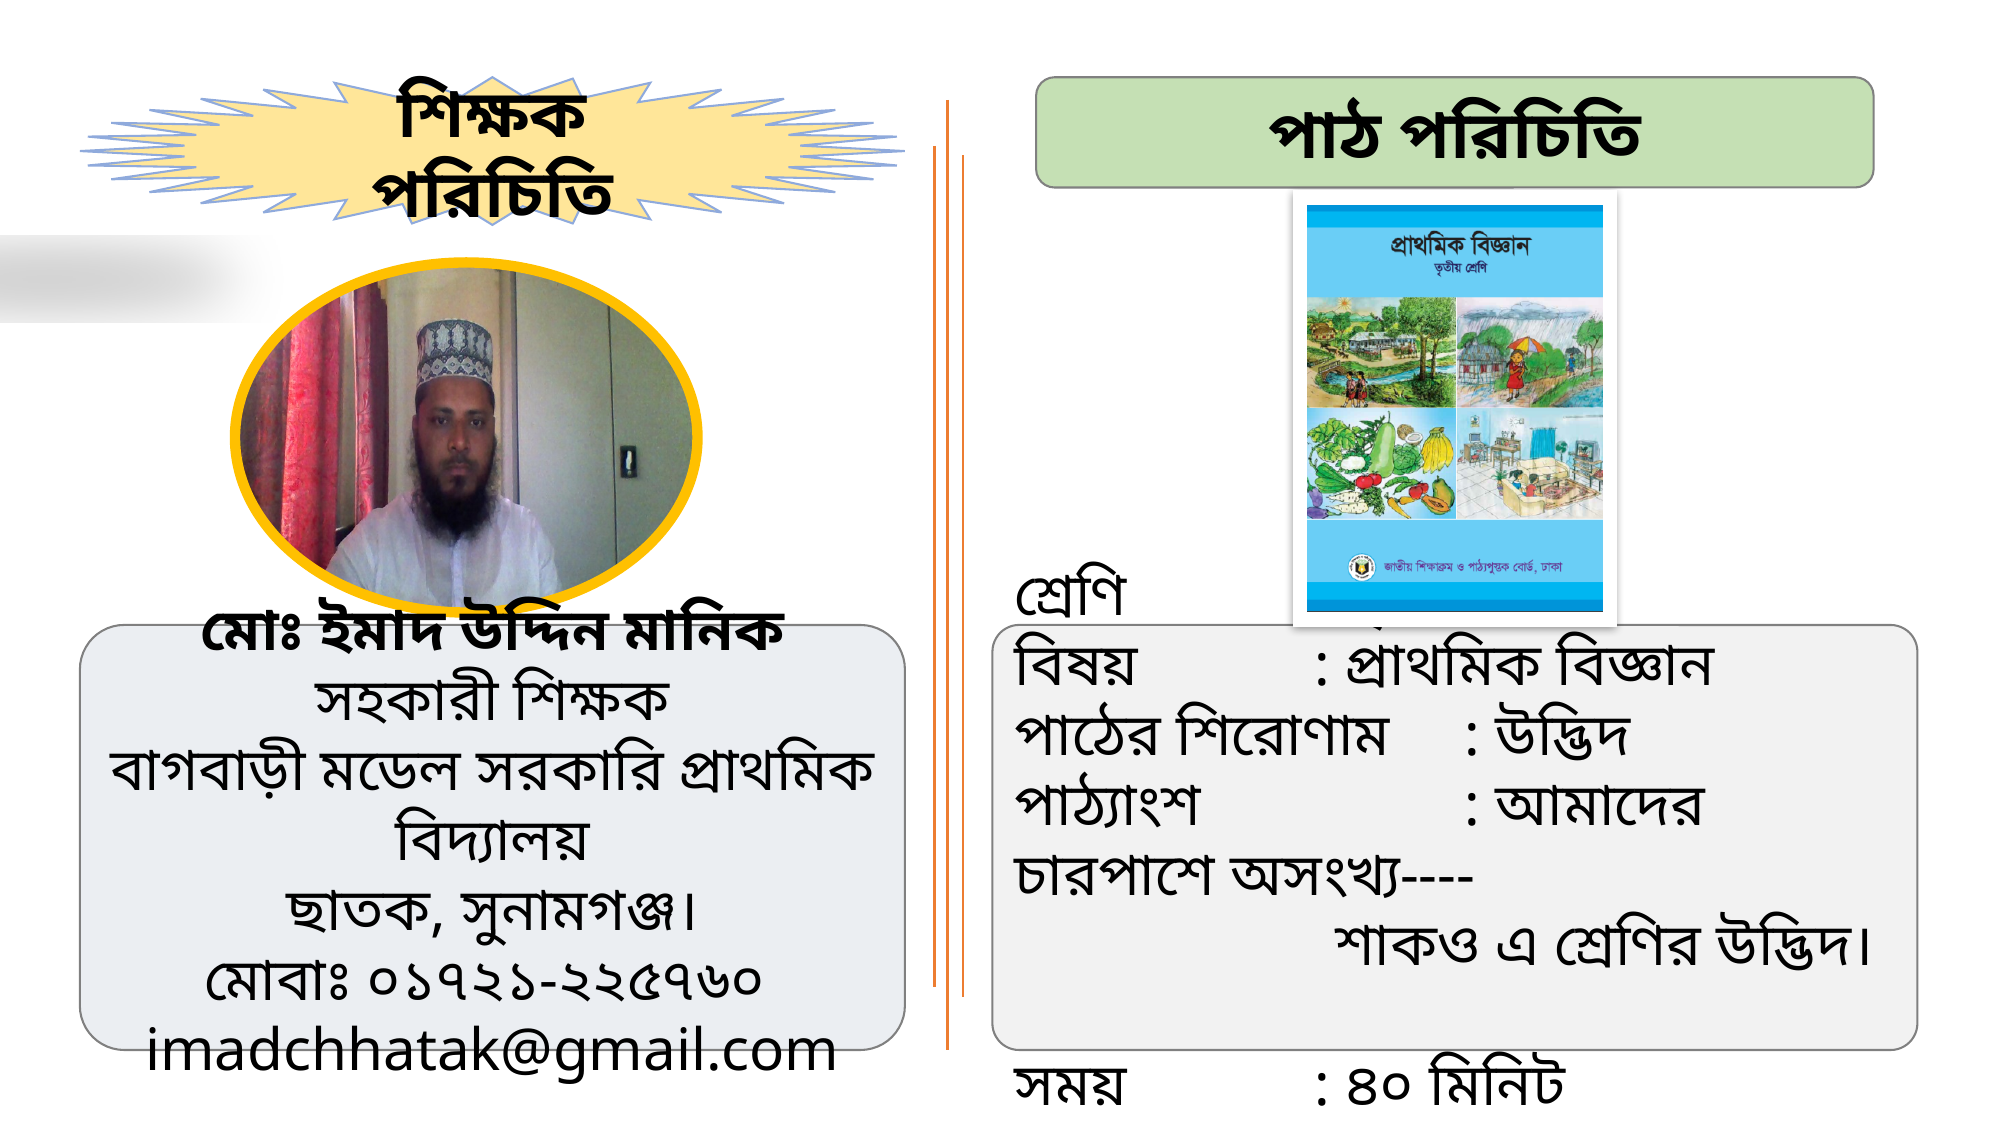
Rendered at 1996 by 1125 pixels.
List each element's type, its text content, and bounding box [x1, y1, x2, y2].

picture [1307, 228, 1603, 581]
text_box শ্রেণি : তৃতীয় বিষয় : প্রাথমিক বিজ্ঞান পাঠের শিরোণাম : উদ্ভিদ পাঠ্যাংশ : আমাদের চারপাশে অসংখ্য---- শাকও এ শ্রেণির উদ্ভিদ। সময় : ৪০ মিনিট [991, 623, 1919, 1052]
picture [234, 262, 698, 613]
text_box শিক্ষক পরিচিতি [79, 75, 905, 227]
text_box মোঃ ইমাদ উদ্দিন মানিক সহকারী শিক্ষক বাগবাড়ী মডেল সরকারি প্রাথমিক বিদ্যালয় ছাতক, সুনামগঞ্জ। মোবাঃ ০১৭২১-২২৫৭৬০ imadchhatak@gmail.com [78, 623, 906, 1052]
text_box পাঠ পরিচিতি [1035, 76, 1875, 189]
